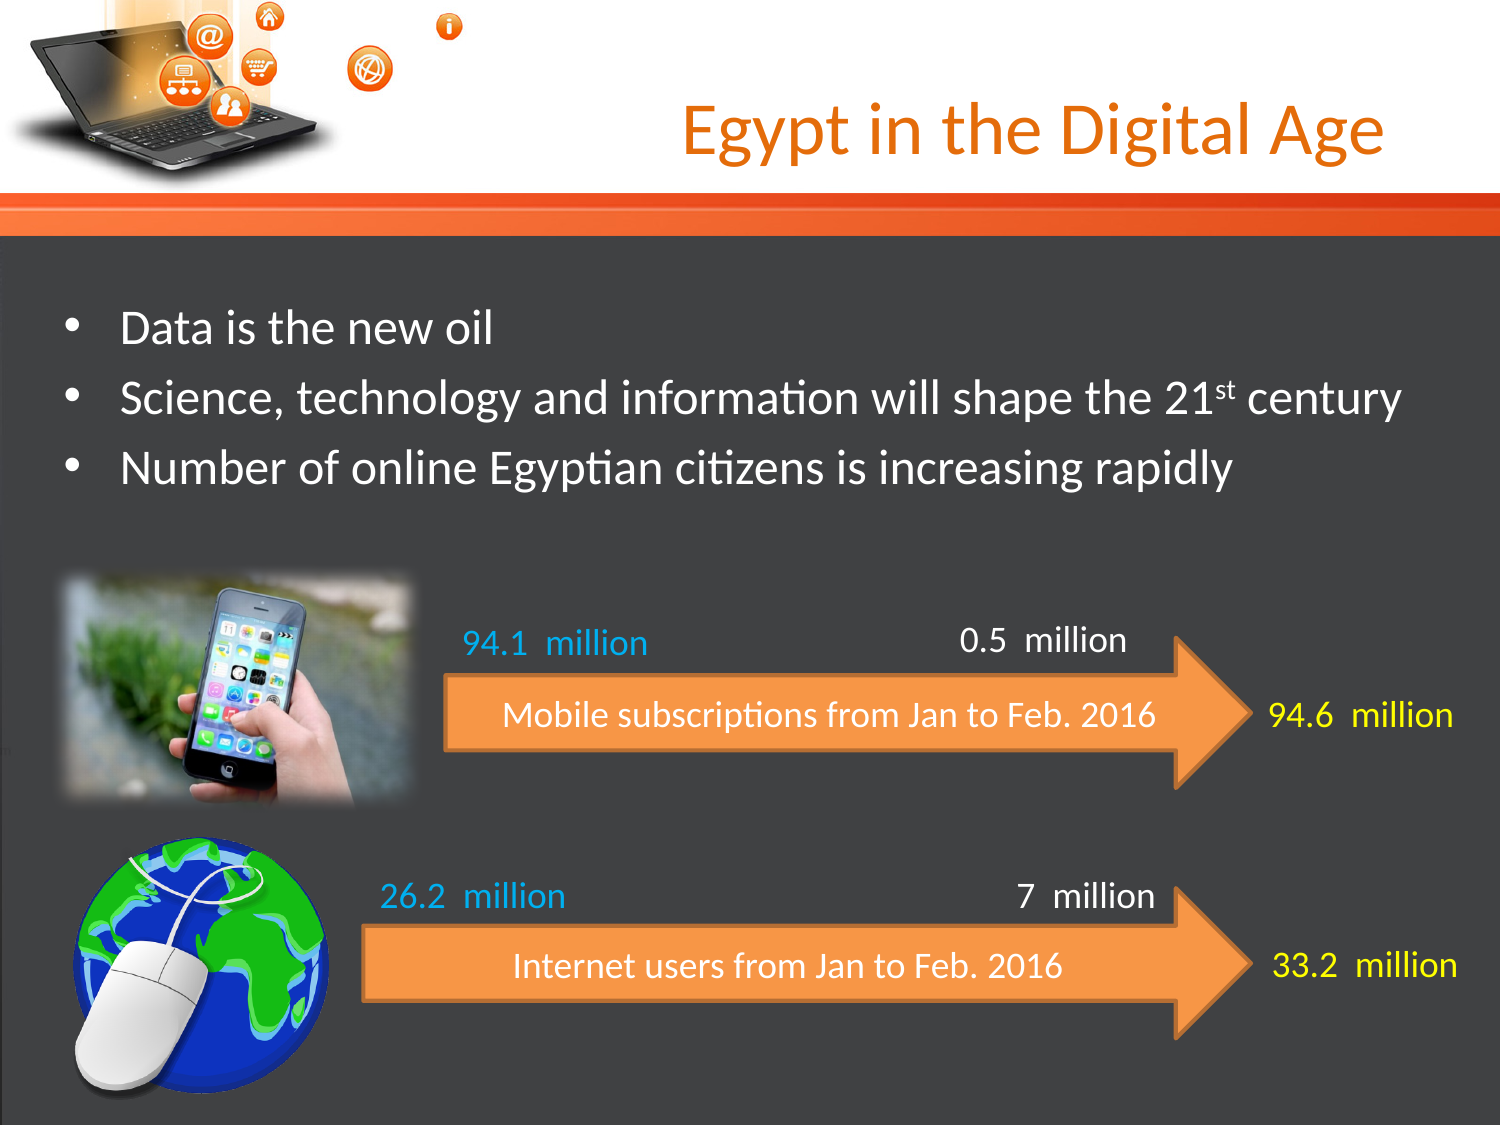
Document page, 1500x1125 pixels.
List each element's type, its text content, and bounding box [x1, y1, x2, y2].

title Egypt in the Digital Age [123, 61, 1402, 187]
text_box Mobile subscriptions from Jan to Feb. 2016 [443, 635, 1252, 790]
text_box 26.2 million [364, 863, 582, 924]
list Data is the new oil Science, technology and information will shape the 21st century Number of online Egyptian citizens is increasing rapidly [48, 286, 1452, 1039]
text_box 94.1 million [446, 610, 664, 671]
picture [0, 0, 1500, 1125]
text_box 7 million [1001, 863, 1171, 924]
text_box 33.2 million [1256, 932, 1474, 993]
text_box Internet users from Jan to Feb. 2016 [361, 886, 1254, 1041]
text_box 0.5 million [945, 607, 1143, 668]
text_box 94.6 million [1252, 682, 1470, 742]
